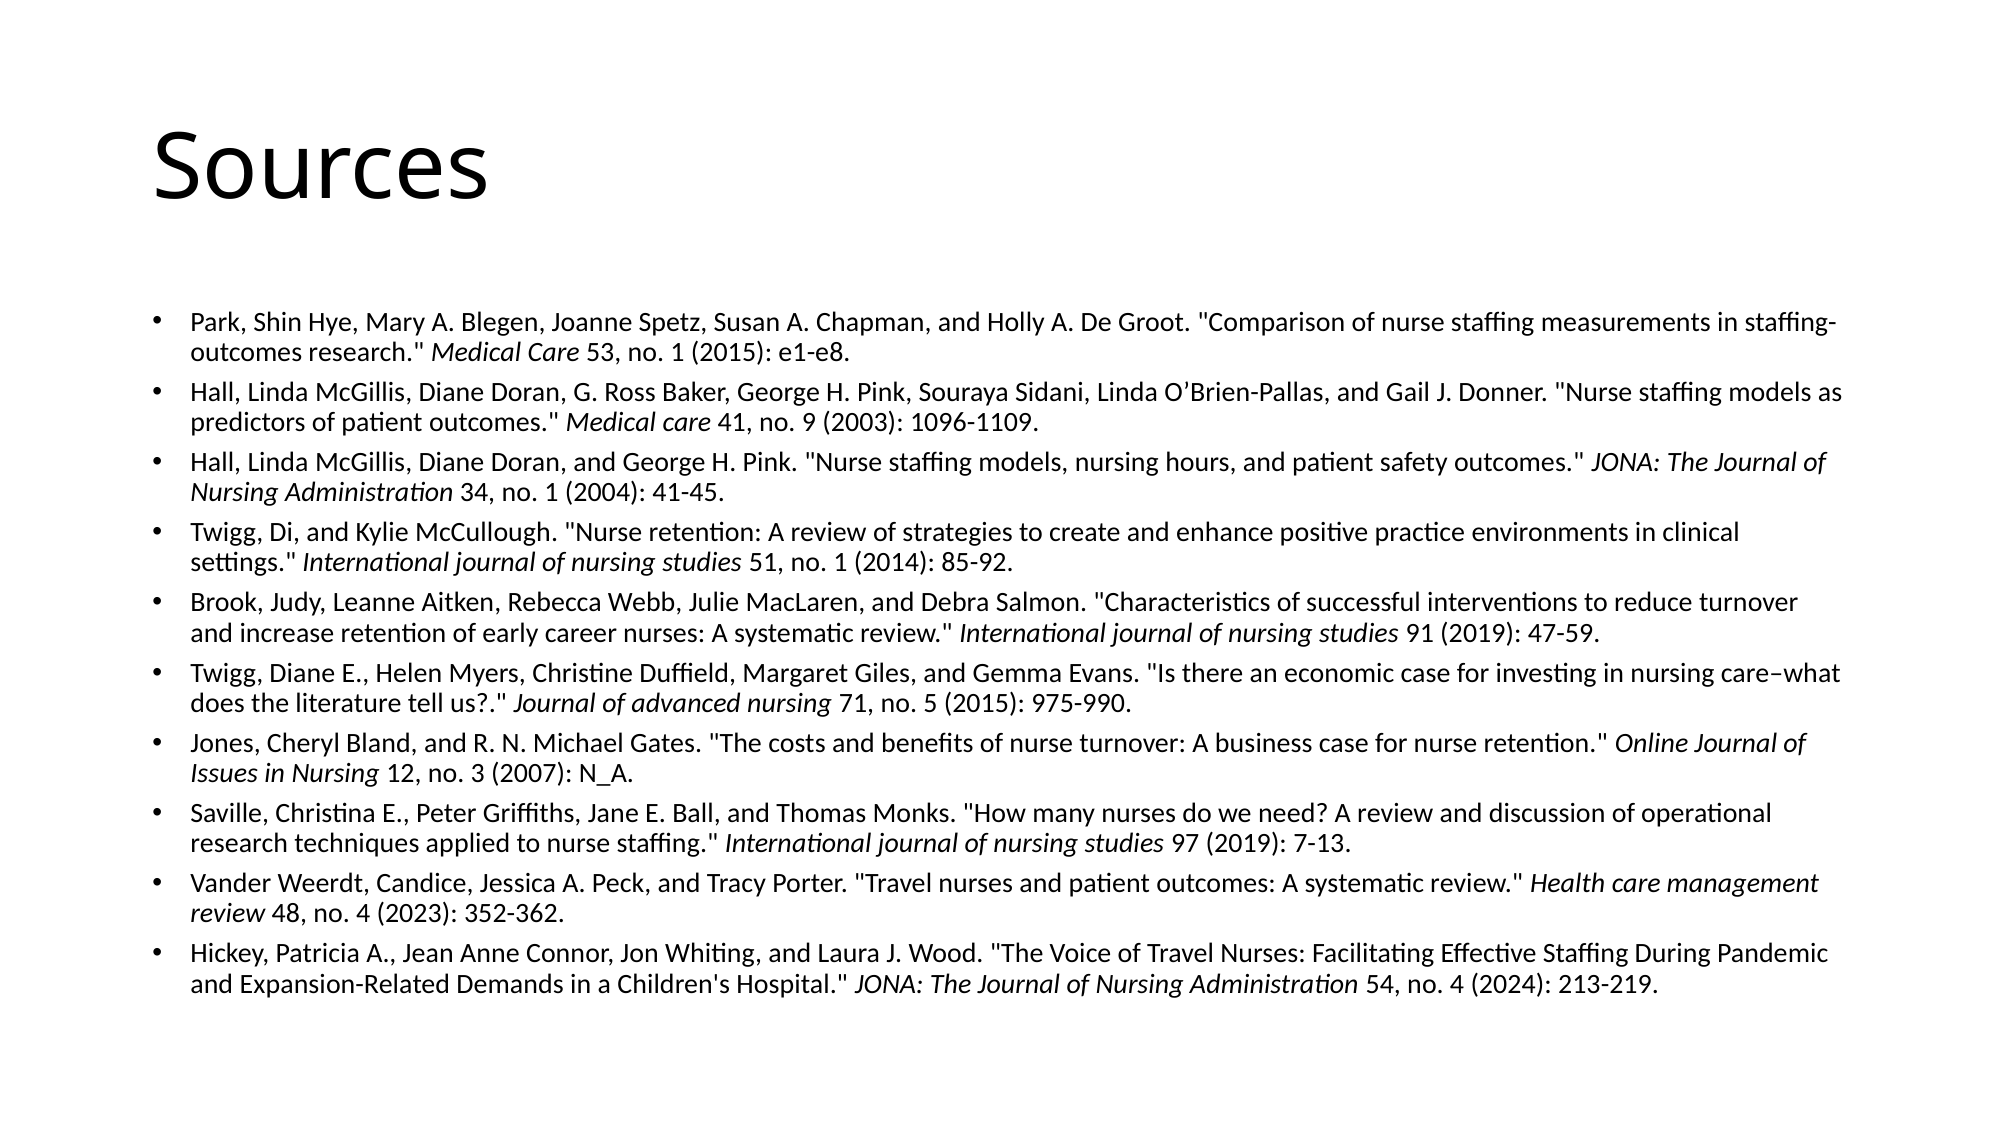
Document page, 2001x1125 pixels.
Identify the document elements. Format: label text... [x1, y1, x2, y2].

title Sources [137, 59, 1863, 278]
list Park, Shin Hye, Mary A. Blegen, Joanne Spetz, Susan A. Chapman, and Holly A. De Groot. "Comparison of nurse staffing measurements in staffing-outcomes research." Medical Care 53, no. 1 (2015): e1-e8. Hall, Linda McGillis, Diane Doran, G. Ross Baker, George H. Pink, Souraya Sidani, Linda O’Brien-Pallas, and Gail J. Donner. "Nurse staffing models as predictors of patient outcomes." Medical care 41, no. 9 (2003): 1096-1109. Hall, Linda McGillis, Diane Doran, and George H. Pink. "Nurse staffing models, nursing hours, and patient safety outcomes." JONA: The Journal of Nursing Administration 34, no. 1 (2004): 41-45. Twigg, Di, and Kylie McCullough. "Nurse retention: A review of strategies to create and enhance positive practice environments in clinical settings." International journal of nursing studies 51, no. 1 (2014): 85-92. Brook, Judy, Leanne Aitken, Rebecca Webb, Julie MacLaren, and Debra Salmon. "Characteristics of successful interventions to reduce turnover and increase retention of early career nurses: A systematic review." International journal of nursing studies 91 (2019): 47-59. Twigg, Diane E., Helen Myers, Christine Duffield, Margaret Giles, and Gemma Evans. "Is there an economic case for investing in nursing care–what does the literature tell us?." Journal of advanced nursing 71, no. 5 (2015): 975-990. Jones, Cheryl Bland, and R. N. Michael Gates. "The costs and benefits of nurse turnover: A business case for nurse retention." Online Journal of Issues in Nursing 12, no. 3 (2007): N_A. Saville, Christina E., Peter Griffiths, Jane E. Ball, and Thomas Monks. "How many nurses do we need? A review and discussion of operational research techniques applied to nurse staffing." International journal of nursing studies 97 (2019): 7-13. Vander Weerdt, Candice, Jessica A. Peck, and Tracy Porter. "Travel nurses and patient outcomes: A systematic review." Health care management review 48, no. 4 (2023): 352-362. Hickey, Patricia A., Jean Anne Connor, Jon Whiting, and Laura J. Wood. "The Voice of Travel Nurses: Facilitating Effective Staffing During Pandemic and Expansion-Related Demands in a Children's Hospital." JONA: The Journal of Nursing Administration 54, no. 4 (2024): 213-219. [137, 299, 1863, 1014]
